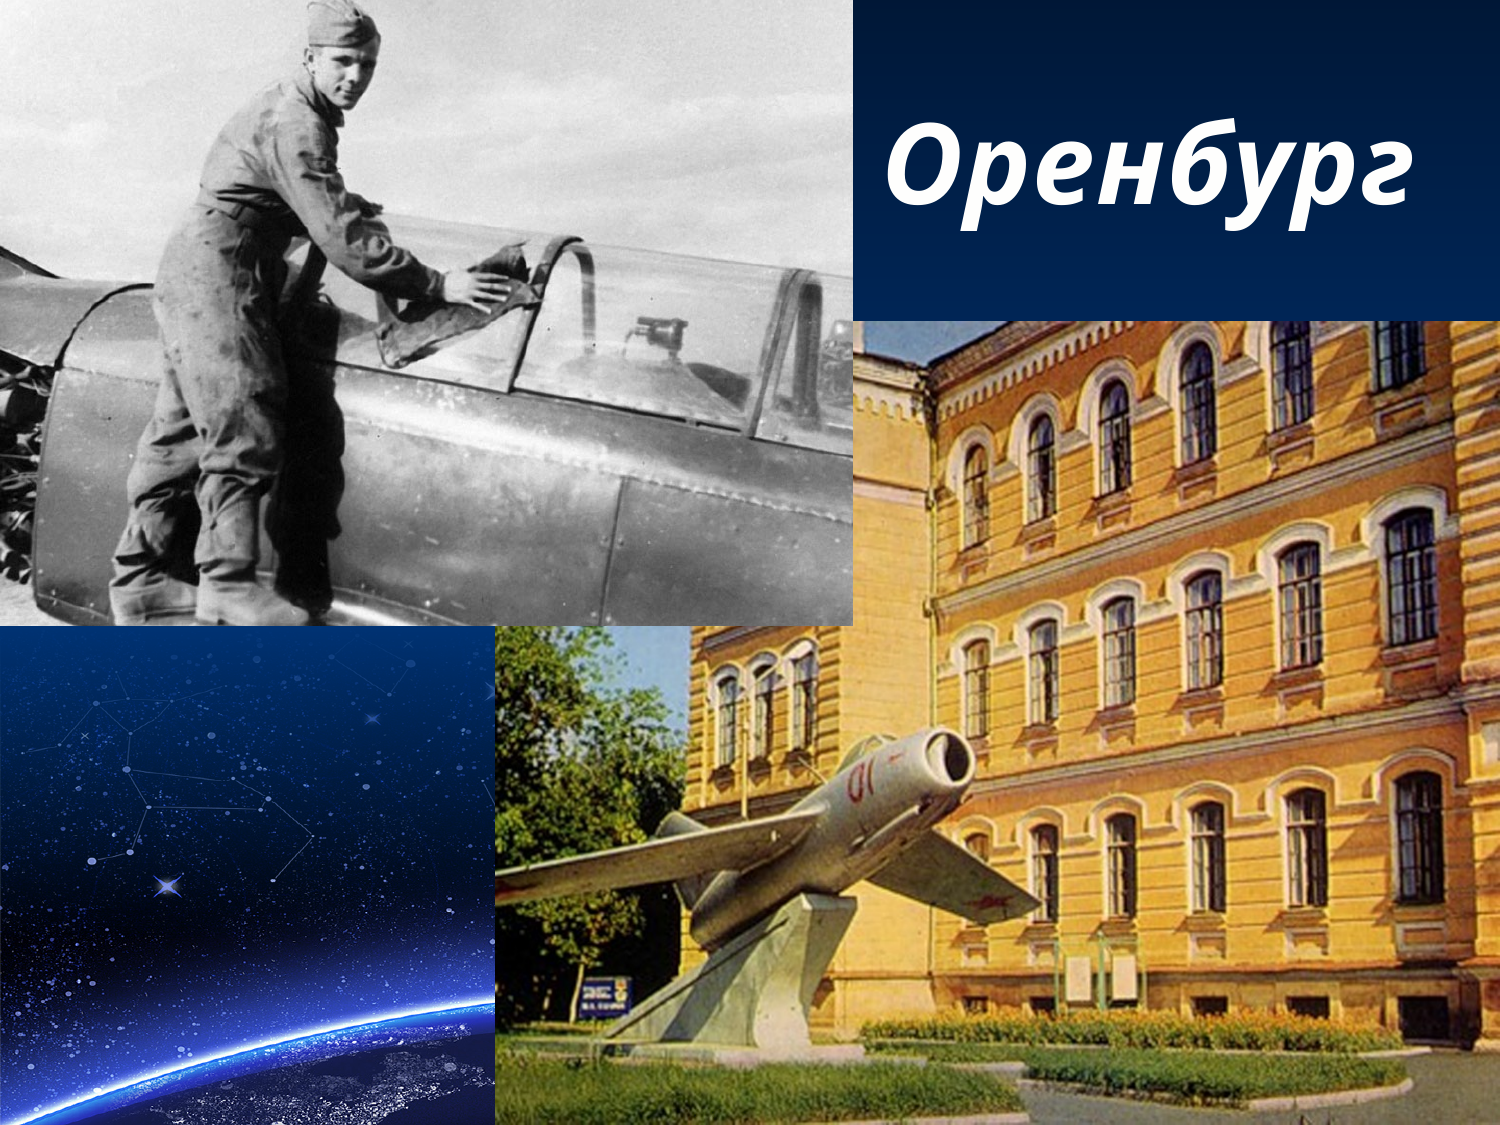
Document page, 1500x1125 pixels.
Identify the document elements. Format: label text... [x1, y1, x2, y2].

text_box Оренбург [866, 84, 1458, 235]
picture [0, 0, 1500, 1125]
